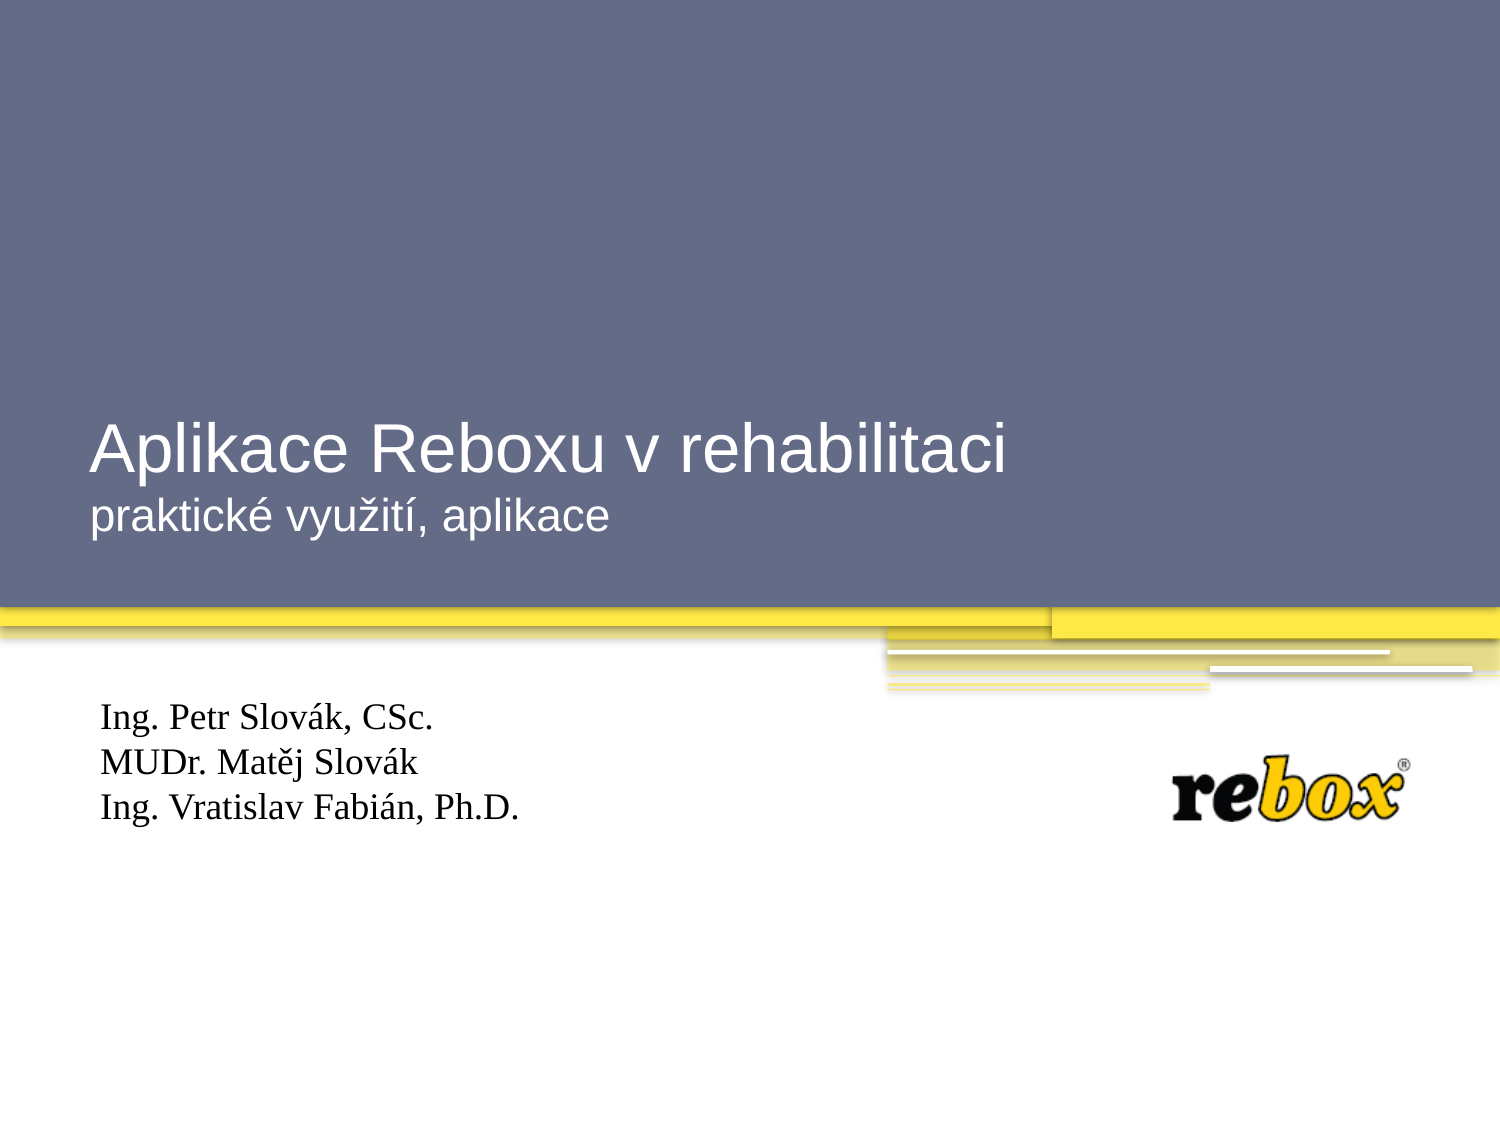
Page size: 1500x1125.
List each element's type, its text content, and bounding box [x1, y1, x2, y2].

picture [1163, 747, 1425, 825]
subtitle Ing. Petr Slovák, CSc. MUDr. Matěj Slovák Ing. Vratislav Fabián, Ph.D. [75, 639, 888, 928]
title Aplikace Reboxu v rehabilitaci praktické využití, aplikace [75, 394, 1463, 636]
